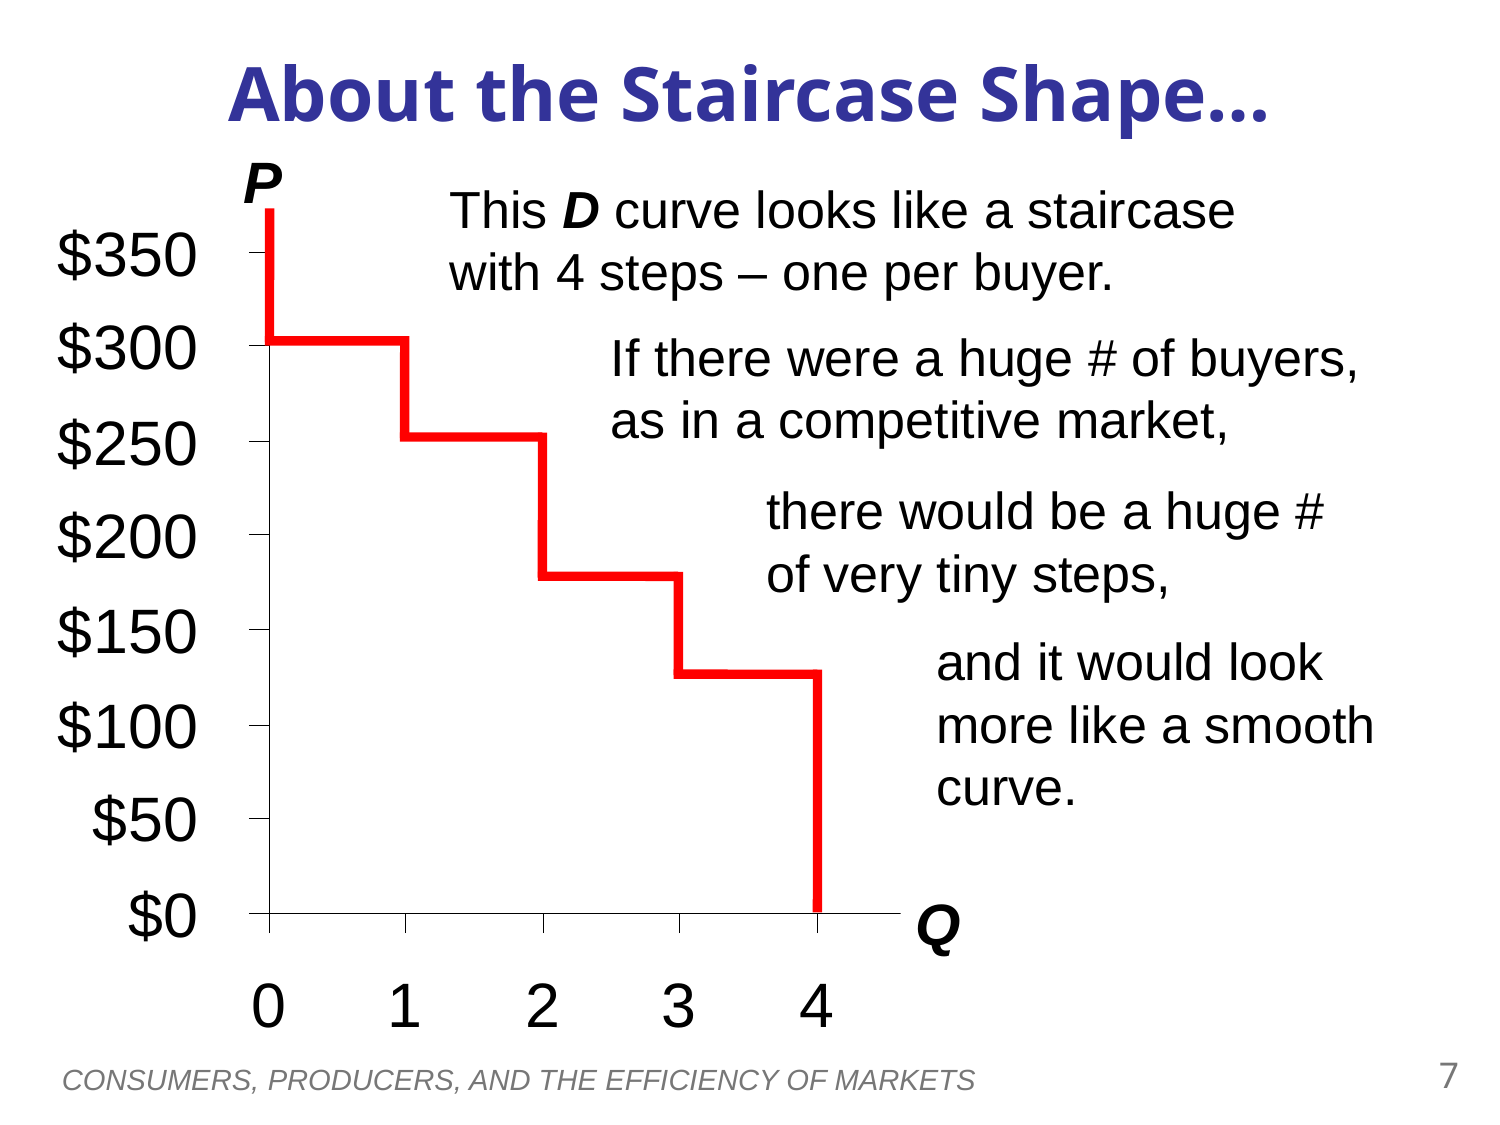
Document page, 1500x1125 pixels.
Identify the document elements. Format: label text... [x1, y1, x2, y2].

footer CONSUMERS, PRODUCERS, AND THE EFFICIENCY OF MARKETS [46, 1048, 1341, 1109]
list This D curve looks like a staircase with 4 steps – one per buyer. [1008, 168, 1312, 314]
text_box there would be a huge # of very tiny steps, [1008, 470, 1428, 610]
title About the Staircase Shape… [75, 37, 1425, 145]
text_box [264, 208, 818, 913]
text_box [34, 131, 1004, 1070]
slide_number 6 [1361, 1045, 1475, 1107]
text_box and it would look more like a smooth curve. [1008, 621, 1419, 824]
text_box If there were a huge # of buyers, as in a competitive market, [1008, 316, 1422, 470]
